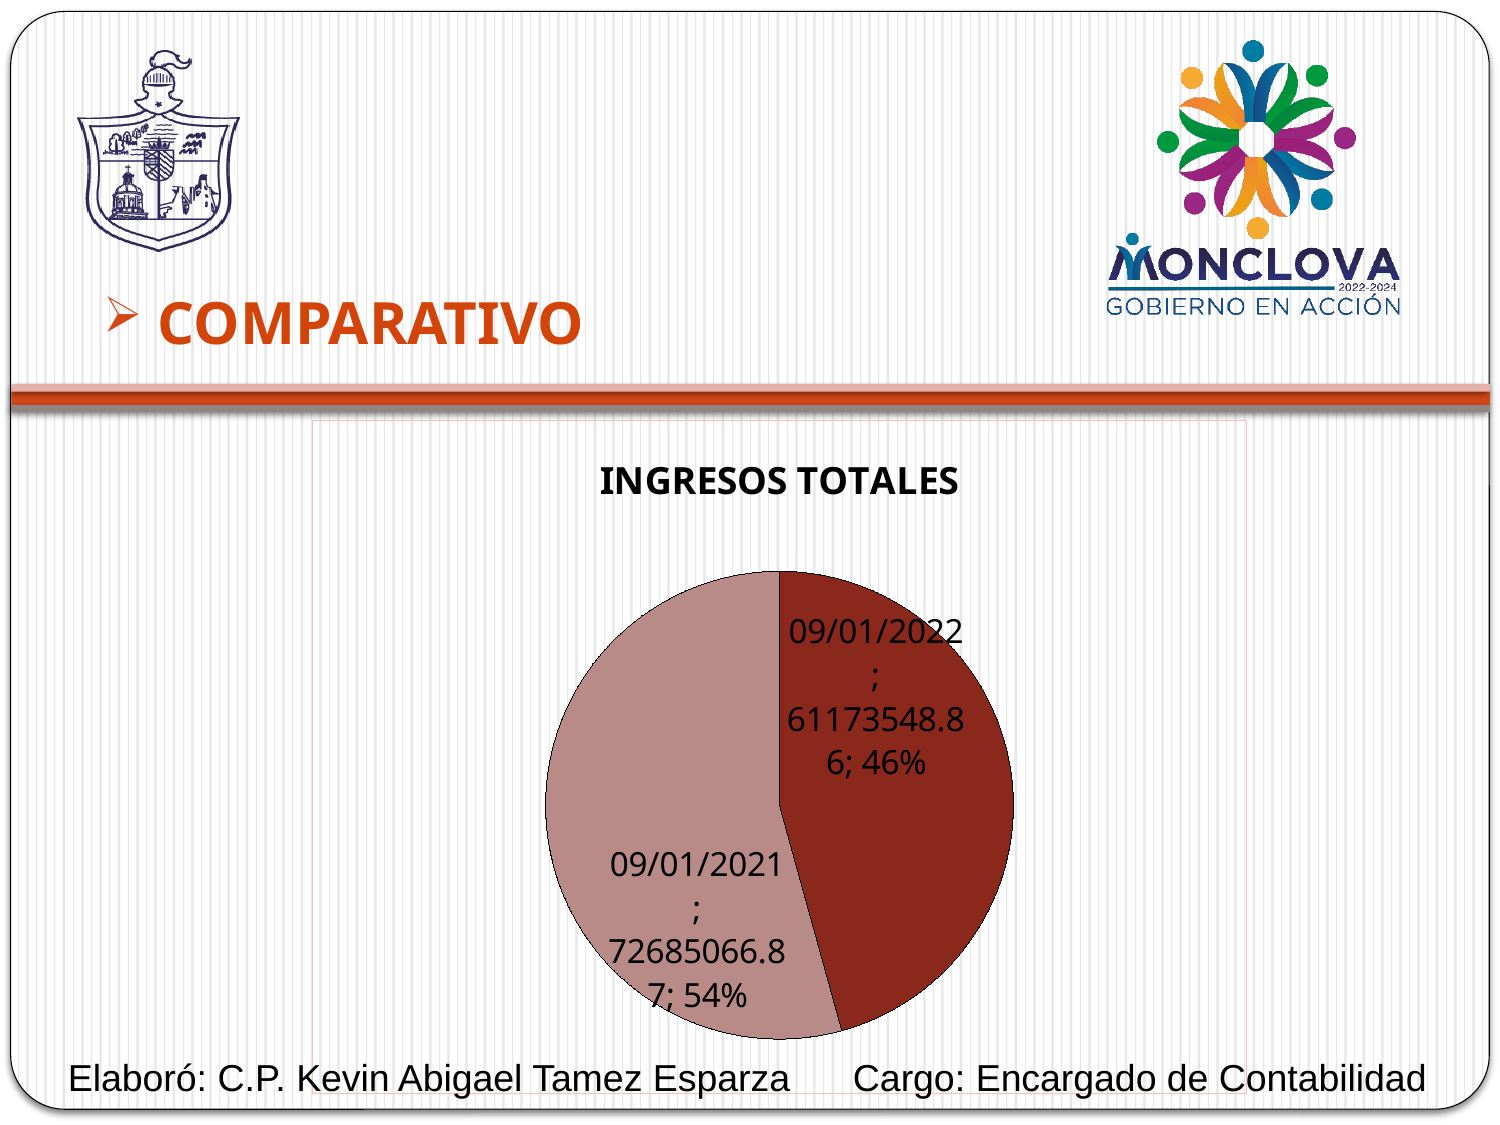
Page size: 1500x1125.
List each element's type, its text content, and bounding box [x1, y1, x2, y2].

picture [1106, 38, 1400, 315]
list COMPARATIVO [88, 278, 1364, 388]
chart [312, 420, 1247, 1095]
text_box Elaboró: C.P. Kevin Abigael Tamez Esparza Cargo: Encargado de Contabilidad [53, 1046, 1500, 1107]
picture [76, 49, 243, 256]
